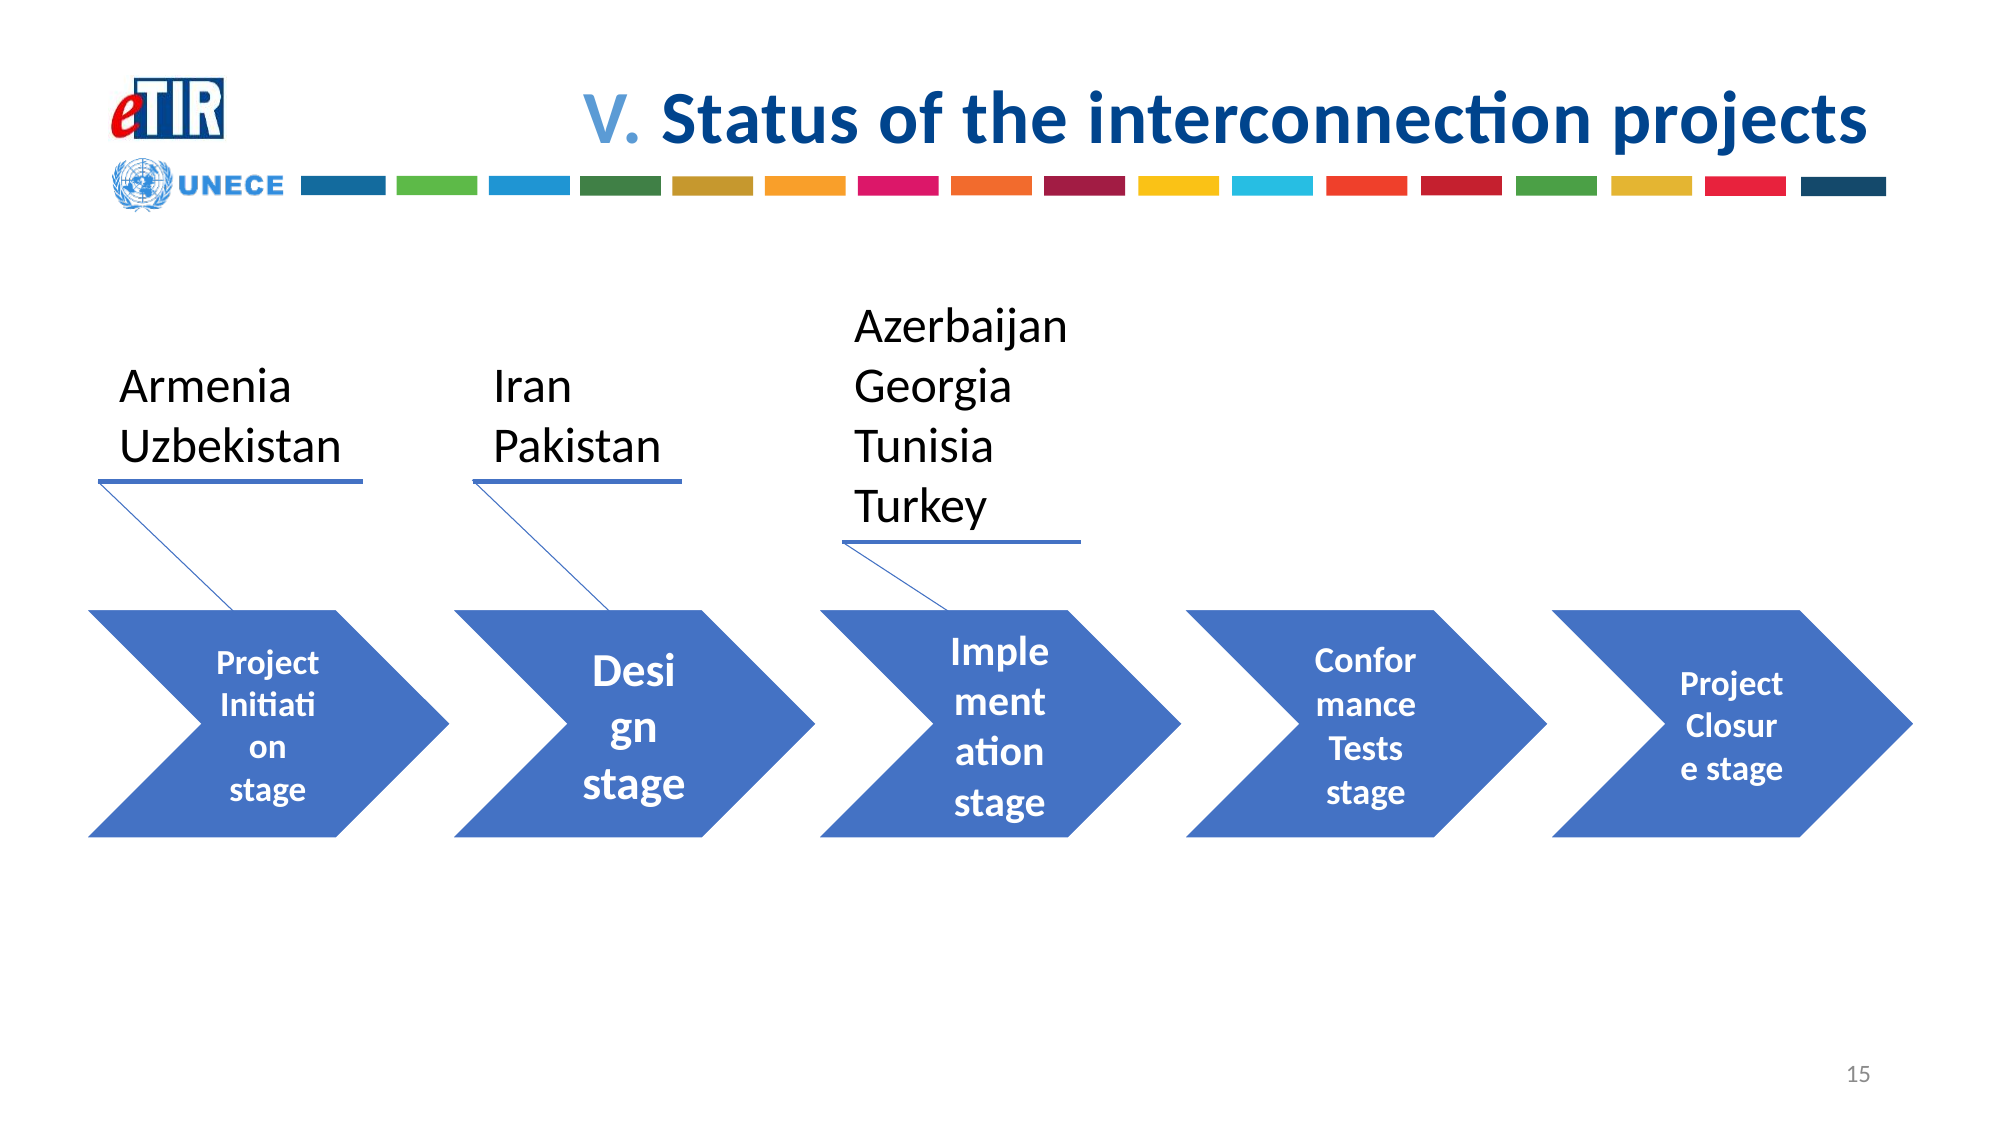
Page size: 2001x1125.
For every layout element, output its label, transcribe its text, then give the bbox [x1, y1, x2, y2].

picture [108, 75, 227, 143]
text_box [472, 345, 683, 644]
slide_number 15 [1412, 1042, 1887, 1103]
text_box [84, 609, 1915, 839]
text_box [108, 157, 1887, 213]
text_box V. Status of the interconnection projects [291, 61, 1887, 157]
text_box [838, 284, 1085, 644]
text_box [98, 345, 364, 645]
